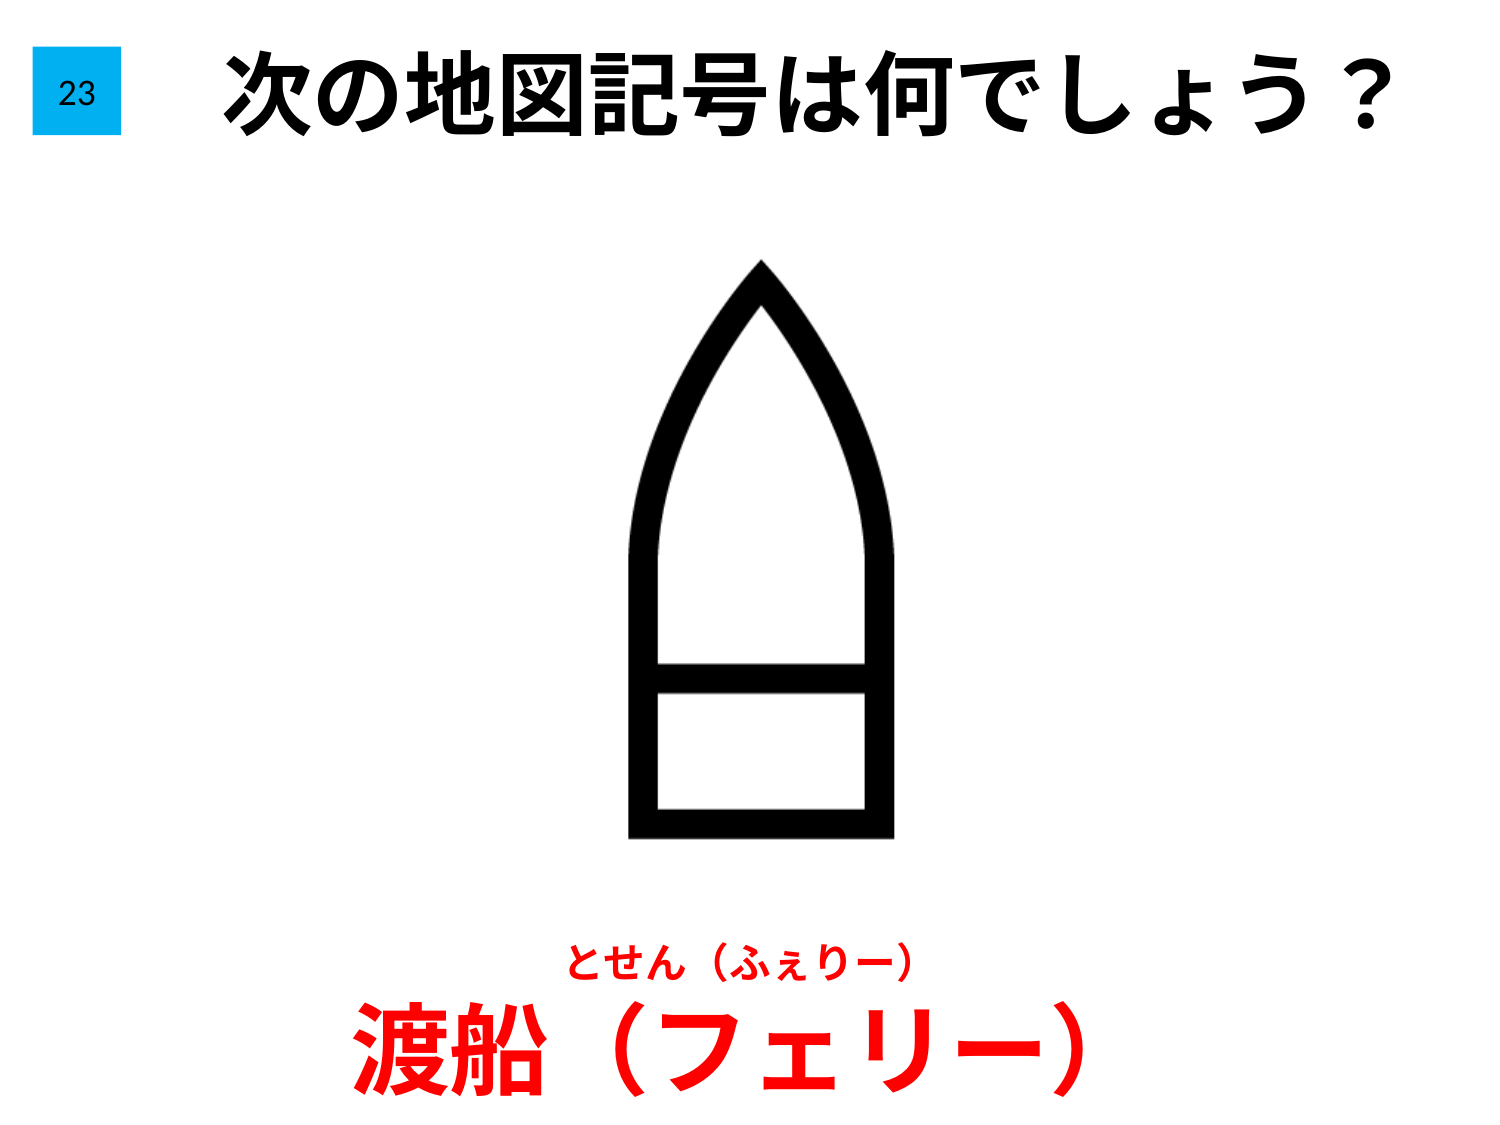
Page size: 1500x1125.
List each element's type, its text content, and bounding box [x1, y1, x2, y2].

picture [466, 252, 1057, 844]
text_box 23 [32, 46, 122, 136]
title 次の地図記号は何でしょう？ [206, 0, 1500, 208]
text_box とせん（ふぇりー） 渡船（フェリー） [0, 929, 1500, 1125]
